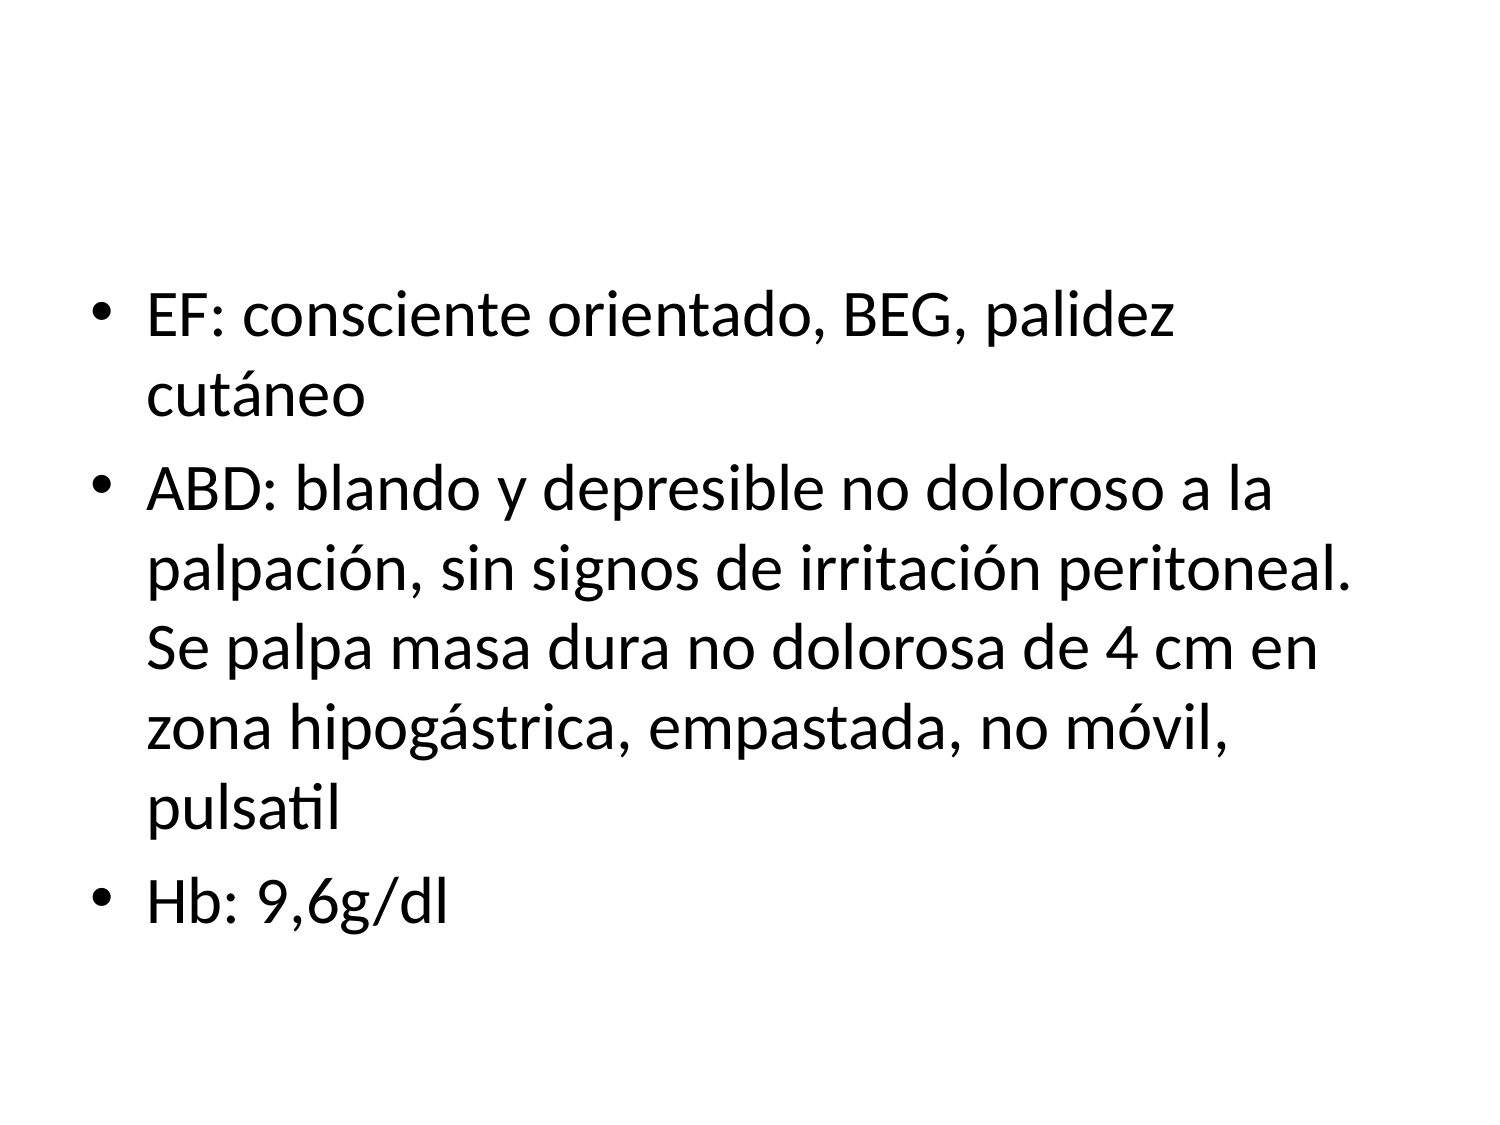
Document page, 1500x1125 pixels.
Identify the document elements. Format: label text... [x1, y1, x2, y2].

list EF: consciente orientado, BEG, palidez cutáneo ABD: blando y depresible no doloroso a la palpación, sin signos de irritación peritoneal. Se palpa masa dura no dolorosa de 4 cm en zona hipogástrica, empastada, no móvil, pulsatil Hb: 9,6g/dl [75, 262, 1425, 1005]
